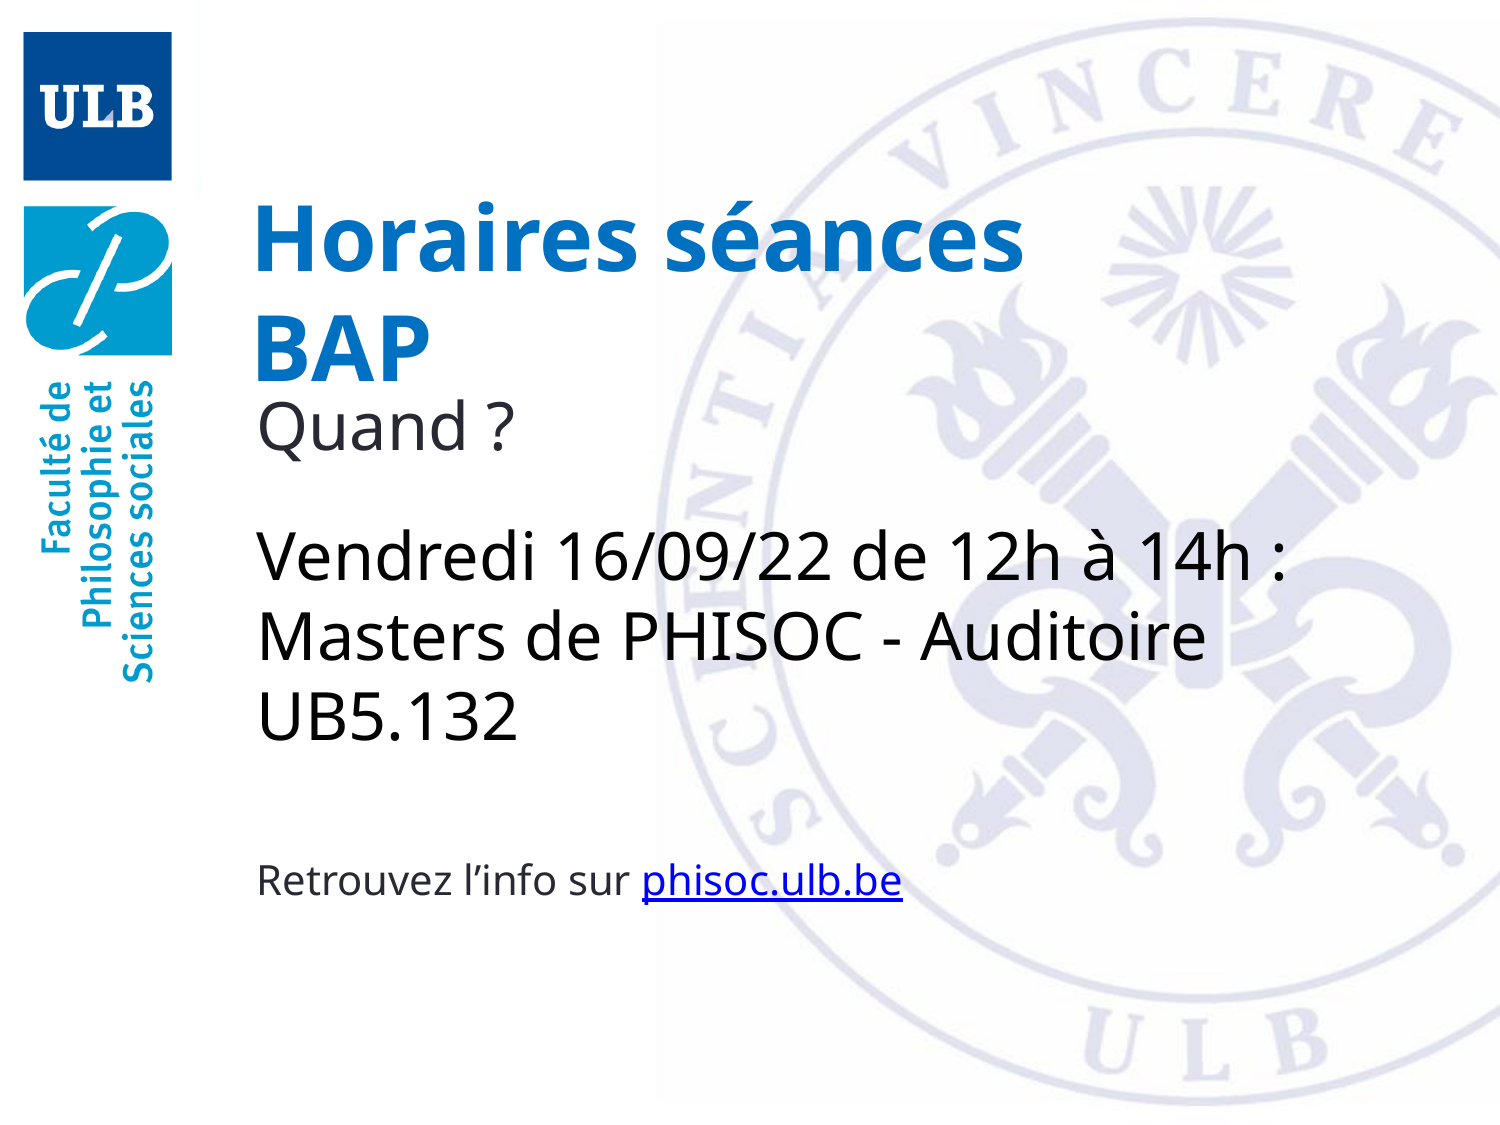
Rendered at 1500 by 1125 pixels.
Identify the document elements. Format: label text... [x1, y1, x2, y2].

text_box Horaires séances BAP [235, 172, 1229, 408]
picture [0, 0, 1500, 1125]
text_box Quand ? Vendredi 16/09/22 de 12h à 14h : Masters de PHISOC - Auditoire UB5.132 Retrouvez l’info sur phisoc.ulb.be [241, 326, 1497, 988]
